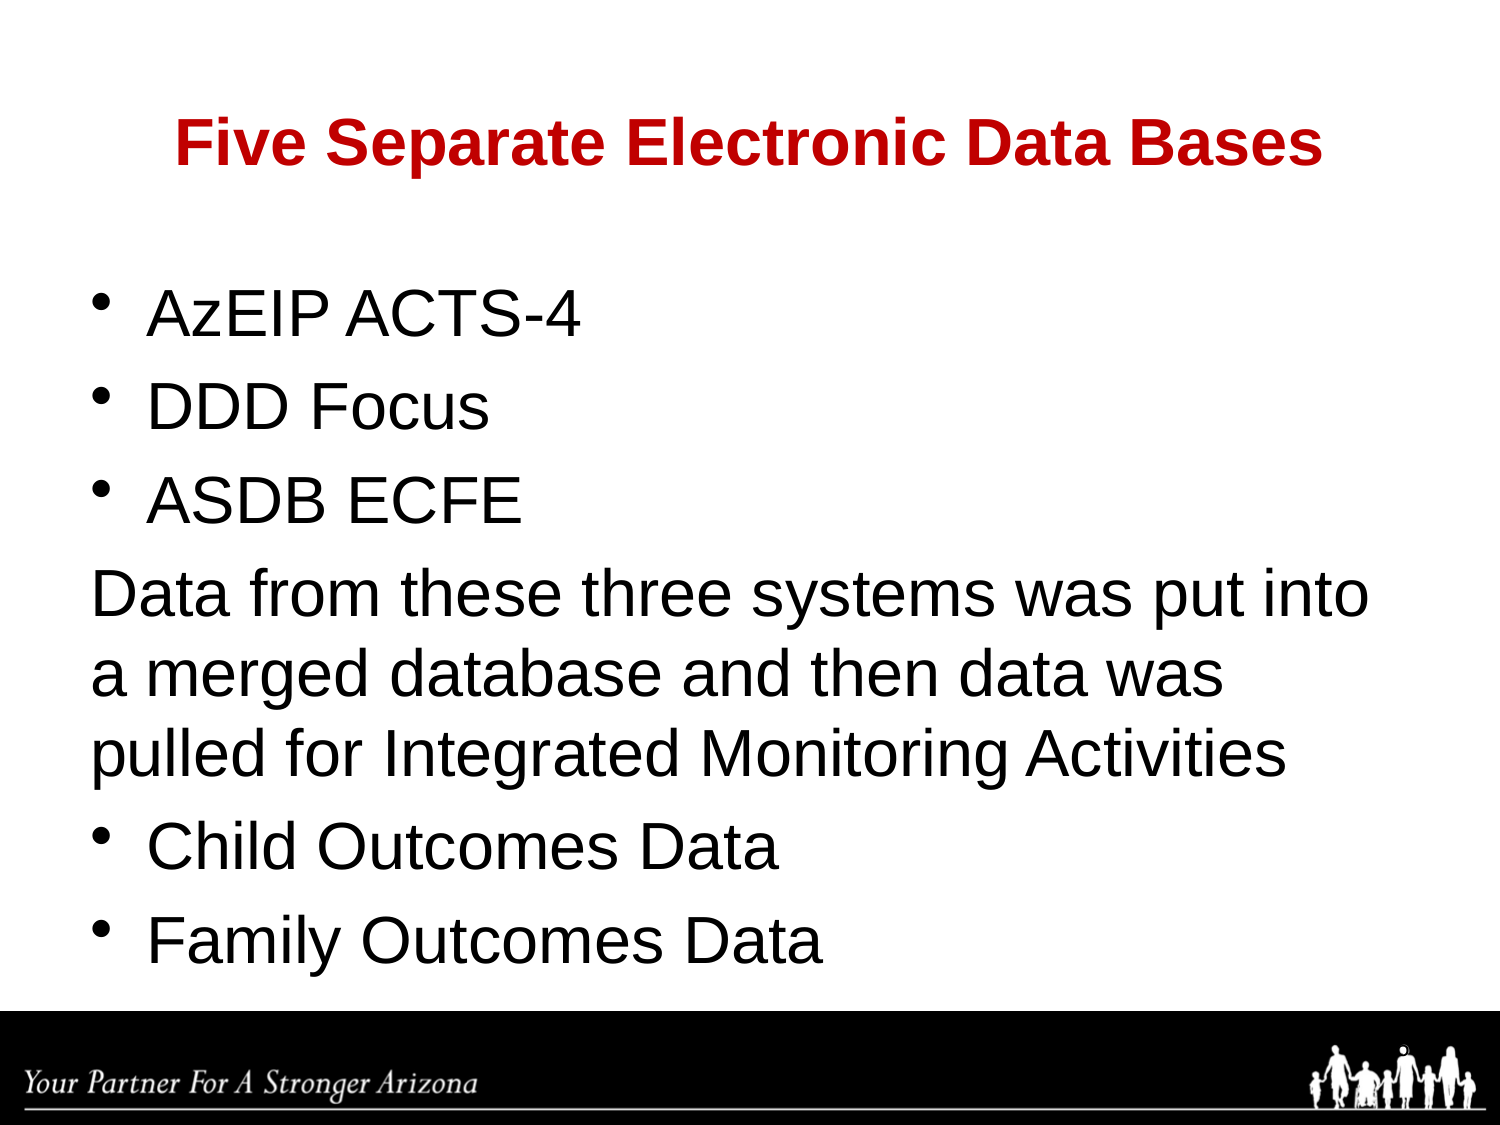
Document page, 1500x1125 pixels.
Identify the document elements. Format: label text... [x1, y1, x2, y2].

title Five Separate Electronic Data Bases [75, 45, 1425, 233]
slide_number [75, 1024, 425, 1103]
slide_number 56 [1074, 1024, 1425, 1103]
list AzEIP ACTS-4 DDD Focus ASDB ECFE Data from these three systems was put into a merged database and then data was pulled for Integrated Monitoring Activities Child Outcomes Data Family Outcomes Data [75, 262, 1425, 1005]
picture [0, 1011, 1500, 1125]
